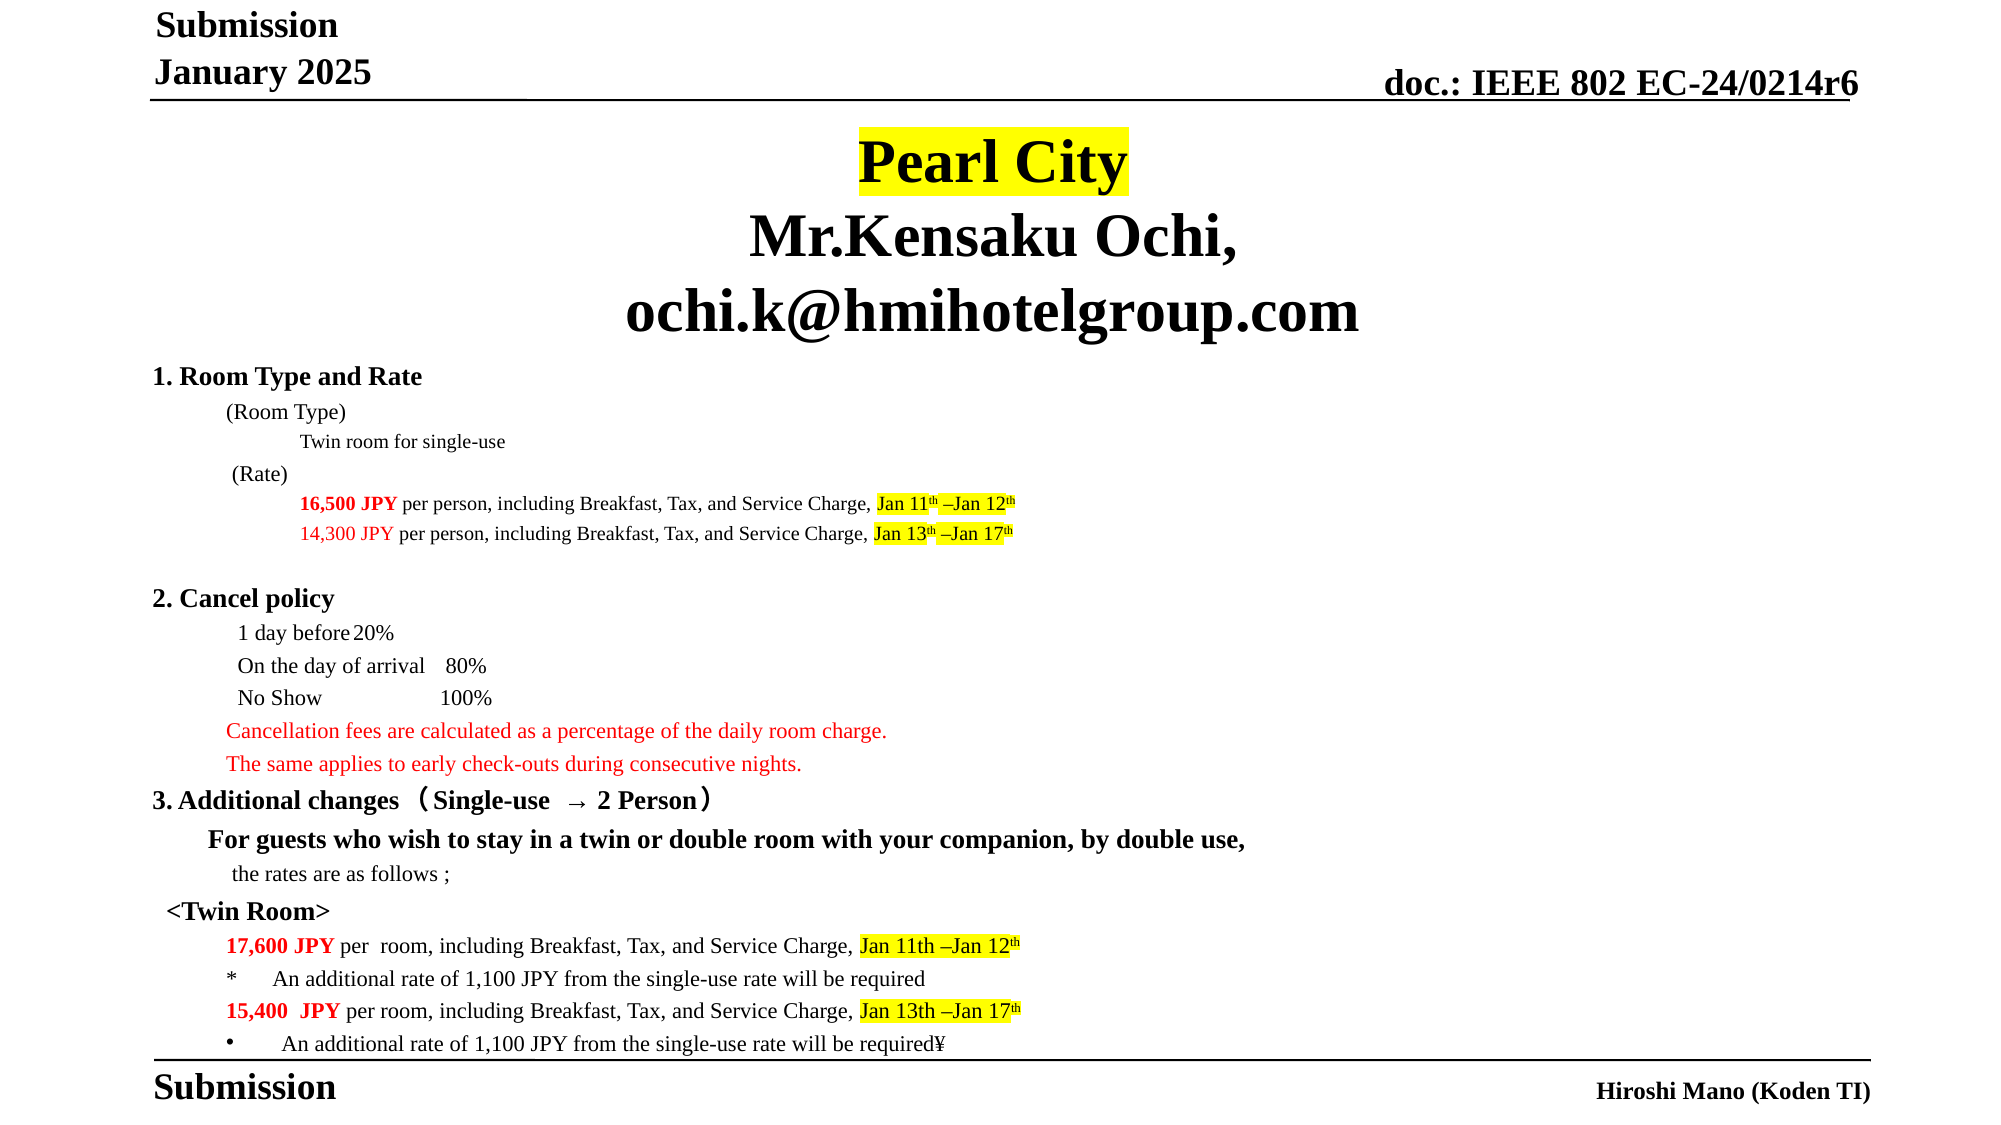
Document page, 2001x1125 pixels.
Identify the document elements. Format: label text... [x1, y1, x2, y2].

title Pearl City Mr.Kensaku Ochi, ochi.k@hmihotelgroup.com [150, 112, 1838, 351]
slide_number Submission [155, 0, 566, 45]
list 1. Room Type and Rate (Room Type) Twin room for single-use (Rate) 16,500 JPY per person, including Breakfast, Tax, and Service Charge, Jan 11th –Jan 12th 14,300 JPY per person, including Breakfast, Tax, and Service Charge, Jan 13th –Jan 17th 2. Cancel policy 1 day before 20% On the day of arrival 80% No Show 100% Cancellation fees are calculated as a percentage of the daily room charge. The same applies to early check-outs during consecutive nights. 3. Additional changes（Single-use → 2 Person） For guests who wish to stay in a twin or double room with your companion, by double use, the rates are as follows ; <Twin Room> 17,600 JPY per room, including Breakfast, Tax, and Service Charge, Jan 11th –Jan 12th * An additional rate of 1,100 JPY from the single-use rate will be required 15,400 JPY per room, including Breakfast, Tax, and Service Charge, Jan 13th –Jan 17th An additional rate of 1,100 JPY from the single-use rate will be required¥ [137, 351, 1863, 1066]
footer Hiroshi Mano (Koden TI) [1174, 1074, 1872, 1105]
